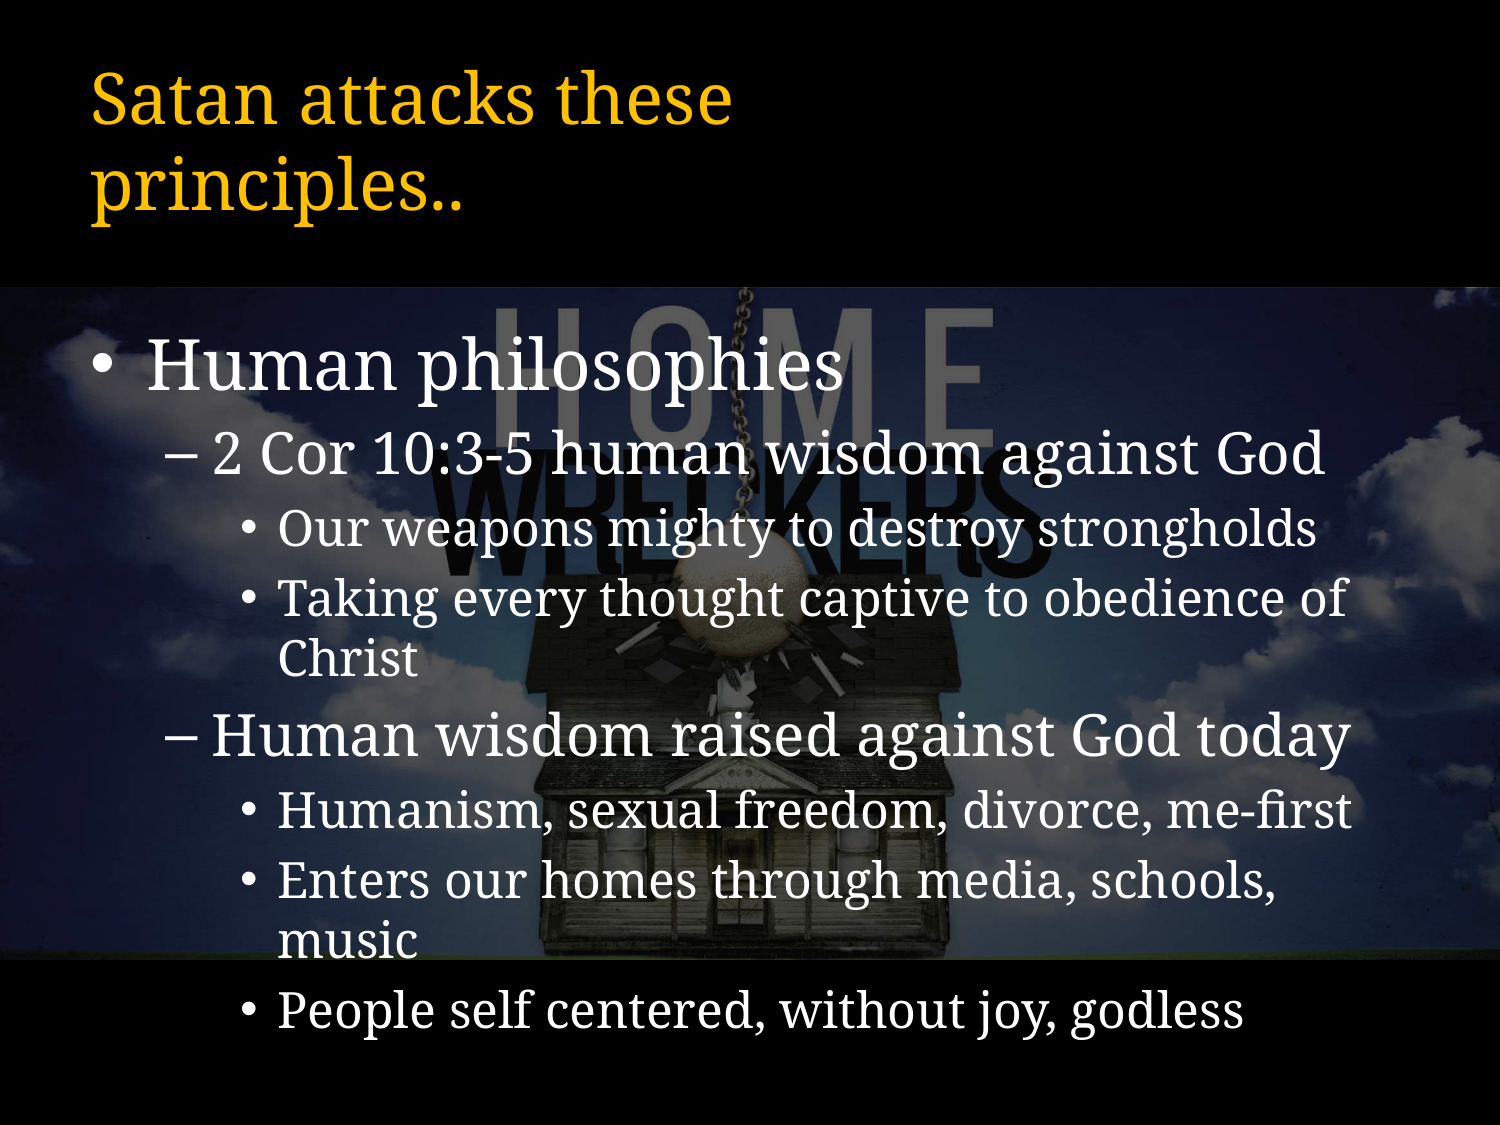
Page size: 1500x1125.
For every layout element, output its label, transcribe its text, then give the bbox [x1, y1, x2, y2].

list Human philosophies 2 Cor 10:3-5 human wisdom against God Our weapons mighty to destroy strongholds Taking every thought captive to obedience of Christ Human wisdom raised against God today Humanism, sexual freedom, divorce, me-first Enters our homes through media, schools, music People self centered, without joy, godless [75, 969, 1425, 1038]
picture [0, 287, 1500, 960]
title Satan attacks these principles.. [75, 45, 925, 233]
